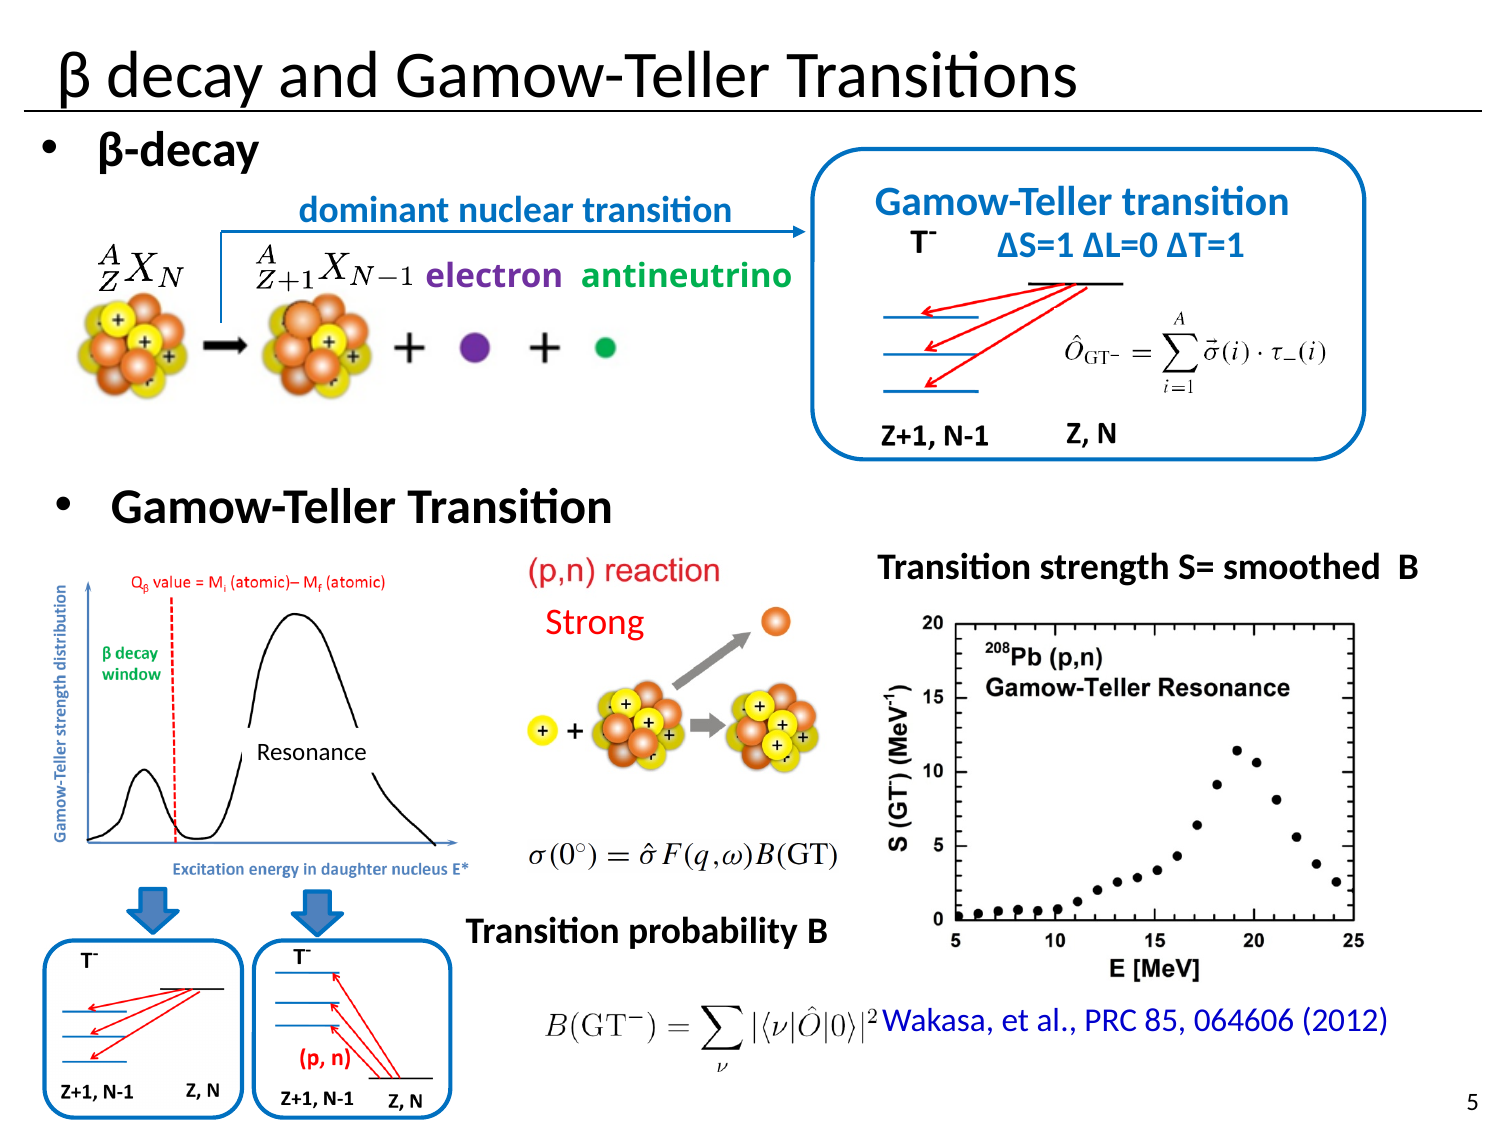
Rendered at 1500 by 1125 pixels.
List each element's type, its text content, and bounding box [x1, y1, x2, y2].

picture [97, 243, 185, 291]
text_box [266, 938, 453, 1114]
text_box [64, 148, 1365, 462]
picture [519, 542, 827, 782]
picture [44, 945, 240, 1109]
text_box [126, 898, 180, 935]
text_box [57, 938, 229, 943]
picture [260, 944, 437, 1118]
picture [1053, 307, 1330, 398]
text_box Transition probability B [450, 898, 874, 958]
text_box Wakasa, et al., PRC 85, 064606 (2012) [890, 990, 1500, 1045]
picture [526, 839, 839, 873]
text_box [251, 956, 255, 1102]
text_box Gamow-Teller Transition [39, 465, 629, 541]
text_box β-decay [25, 109, 1098, 185]
title β decay and Gamow-Teller Transitions [41, 19, 1459, 124]
picture [43, 559, 486, 890]
picture [255, 243, 413, 293]
text_box [290, 898, 345, 938]
text_box Transition strength S= smoothed B [862, 534, 1465, 595]
slide_number 5 [1144, 1082, 1495, 1118]
picture [529, 609, 1366, 1076]
